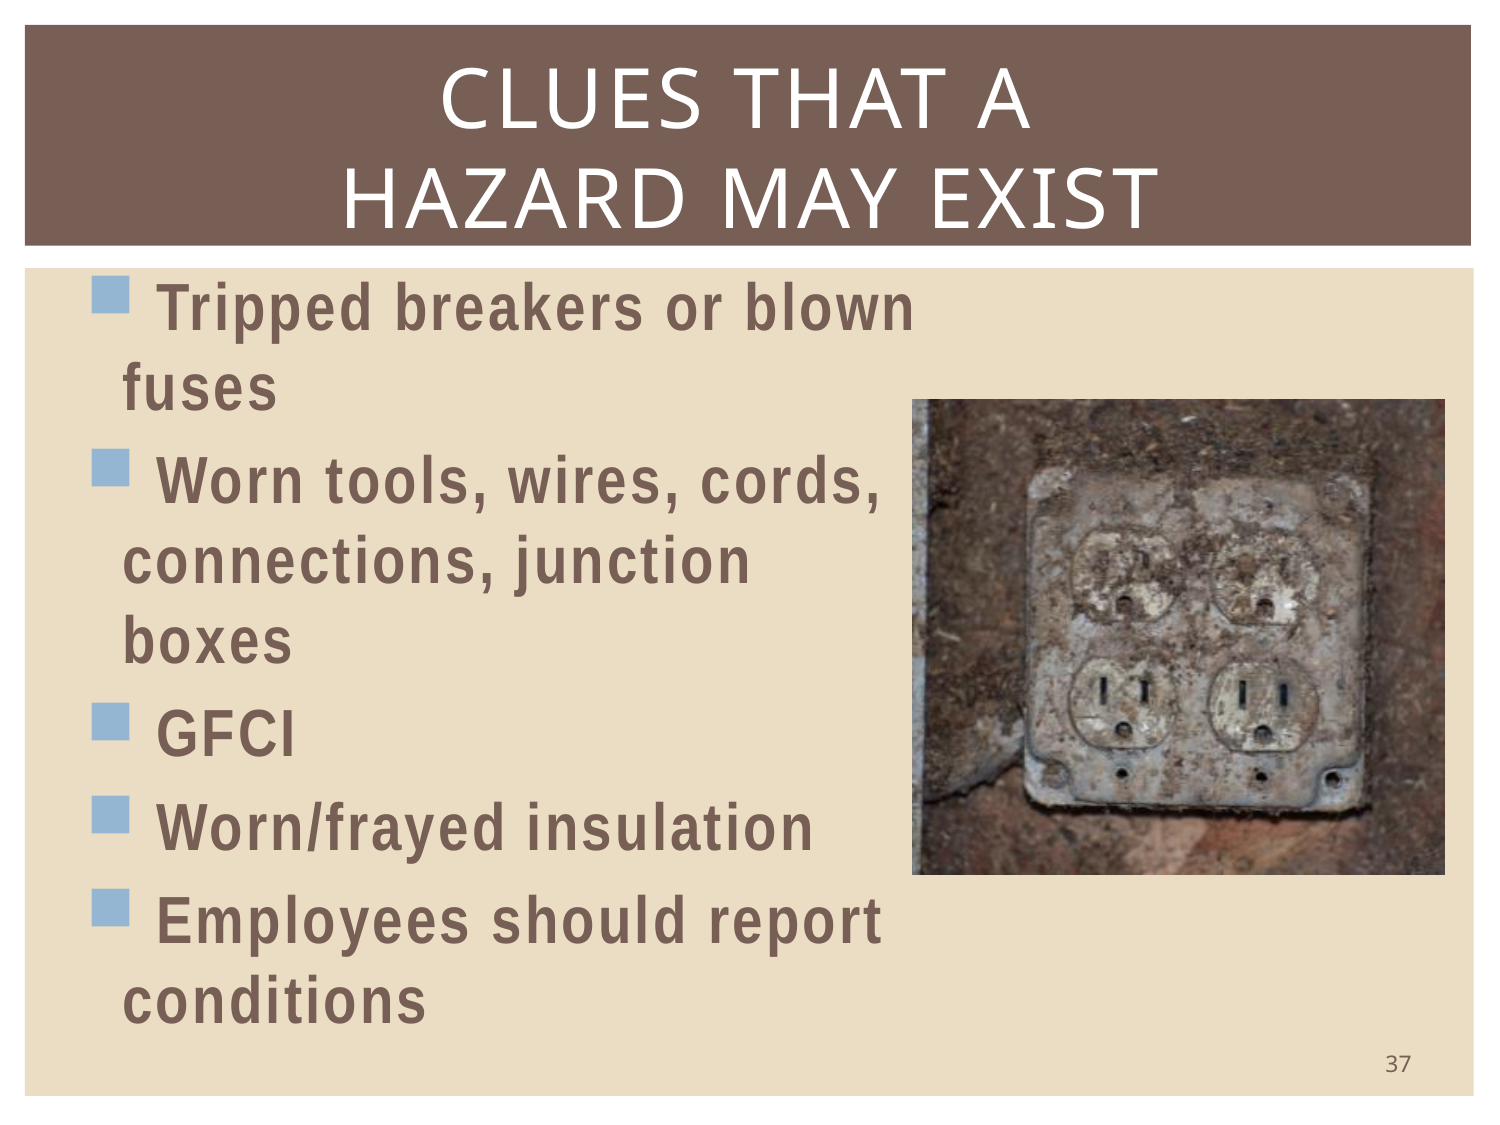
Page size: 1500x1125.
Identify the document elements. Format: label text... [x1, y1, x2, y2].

title Clues that a hazard may exist [62, 58, 1438, 232]
slide_number 37 [1349, 1041, 1448, 1089]
list Tripped breakers or blown fuses Worn tools, wires, cords, connections, junction boxes GFCI Worn/frayed insulation Employees should report conditions [62, 256, 950, 1088]
picture [912, 399, 1445, 876]
